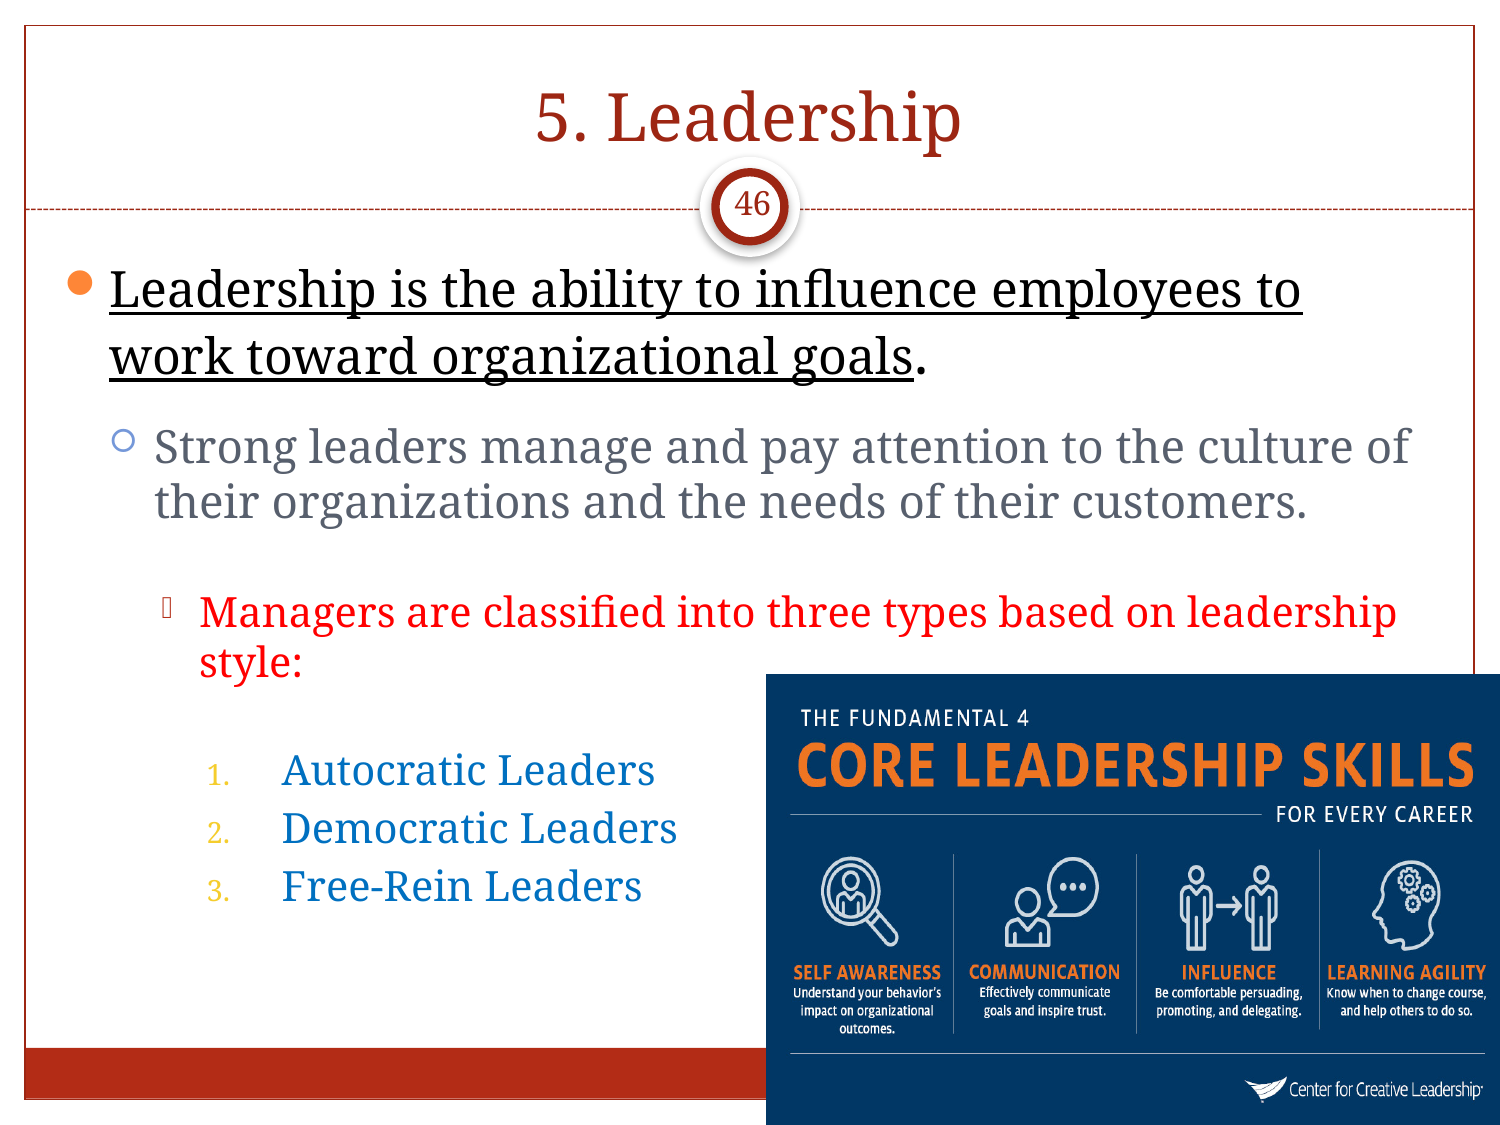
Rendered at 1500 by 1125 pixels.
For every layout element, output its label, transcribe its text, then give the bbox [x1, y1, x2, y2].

picture [766, 674, 1500, 1125]
title 5. Leadership [49, 37, 1450, 162]
slide_number 46 [715, 168, 791, 241]
list Leadership is the ability to influence employees to work toward organizational goals. Strong leaders manage and pay attention to the culture of their organizations and the needs of their customers. Managers are classified into three types based on leadership style: Autocratic Leaders Democratic Leaders Free-Rein Leaders [49, 250, 1445, 1001]
